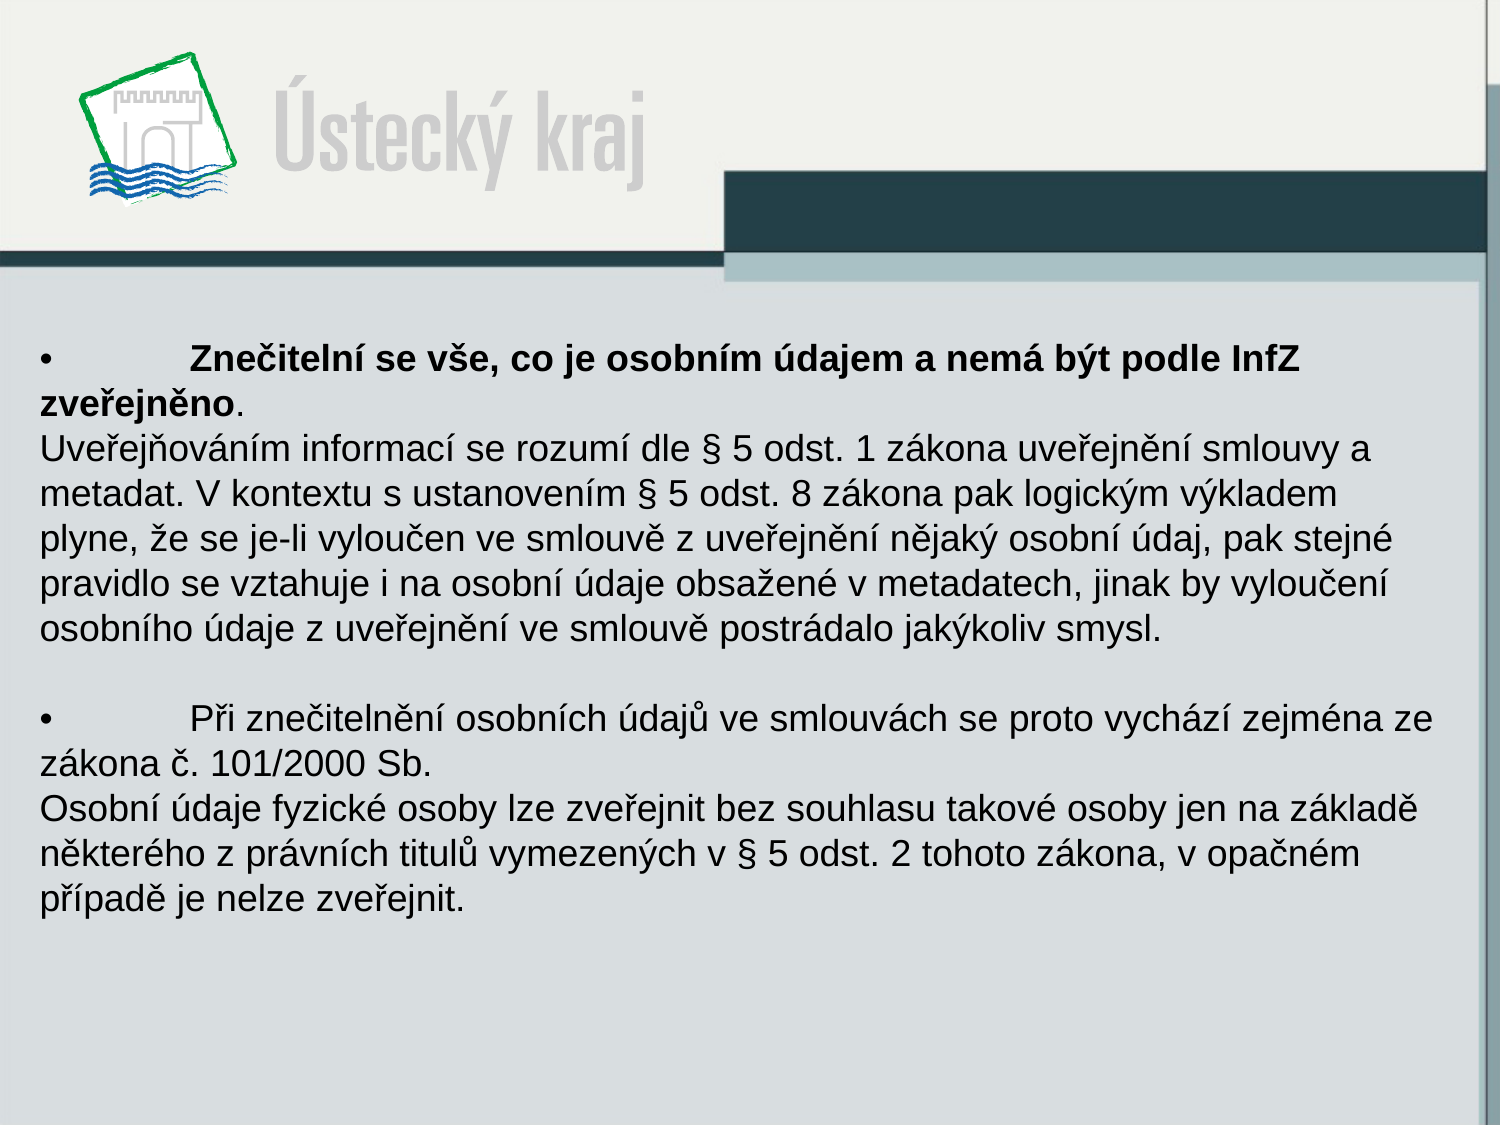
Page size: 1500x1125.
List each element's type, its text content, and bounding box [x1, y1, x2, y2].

text_box • Znečitelní se vše, co je osobním údajem a nemá být podle InfZ zveřejněno. Uveřejňováním informací se rozumí dle § 5 odst. 1 zákona uveřejnění smlouvy a metadat. V kontextu s ustanovením § 5 odst. 8 zákona pak logickým výkladem plyne, že se je-li vyloučen ve smlouvě z uveřejnění nějaký osobní údaj, pak stejné pravidlo se vztahuje i na osobní údaje obsažené v metadatech, jinak by vyloučení osobního údaje z uveřejnění ve smlouvě postrádalo jakýkoliv smysl. • Při znečitelnění osobních údajů ve smlouvách se proto vychází zejména ze zákona č. 101/2000 Sb. Osobní údaje fyzické osoby lze zveřejnit bez souhlasu takové osoby jen na základě některého z právních titulů vymezených v § 5 odst. 2 tohoto zákona, v opačném případě je nelze zveřejnit. [24, 326, 1455, 926]
picture [0, 0, 1500, 1125]
